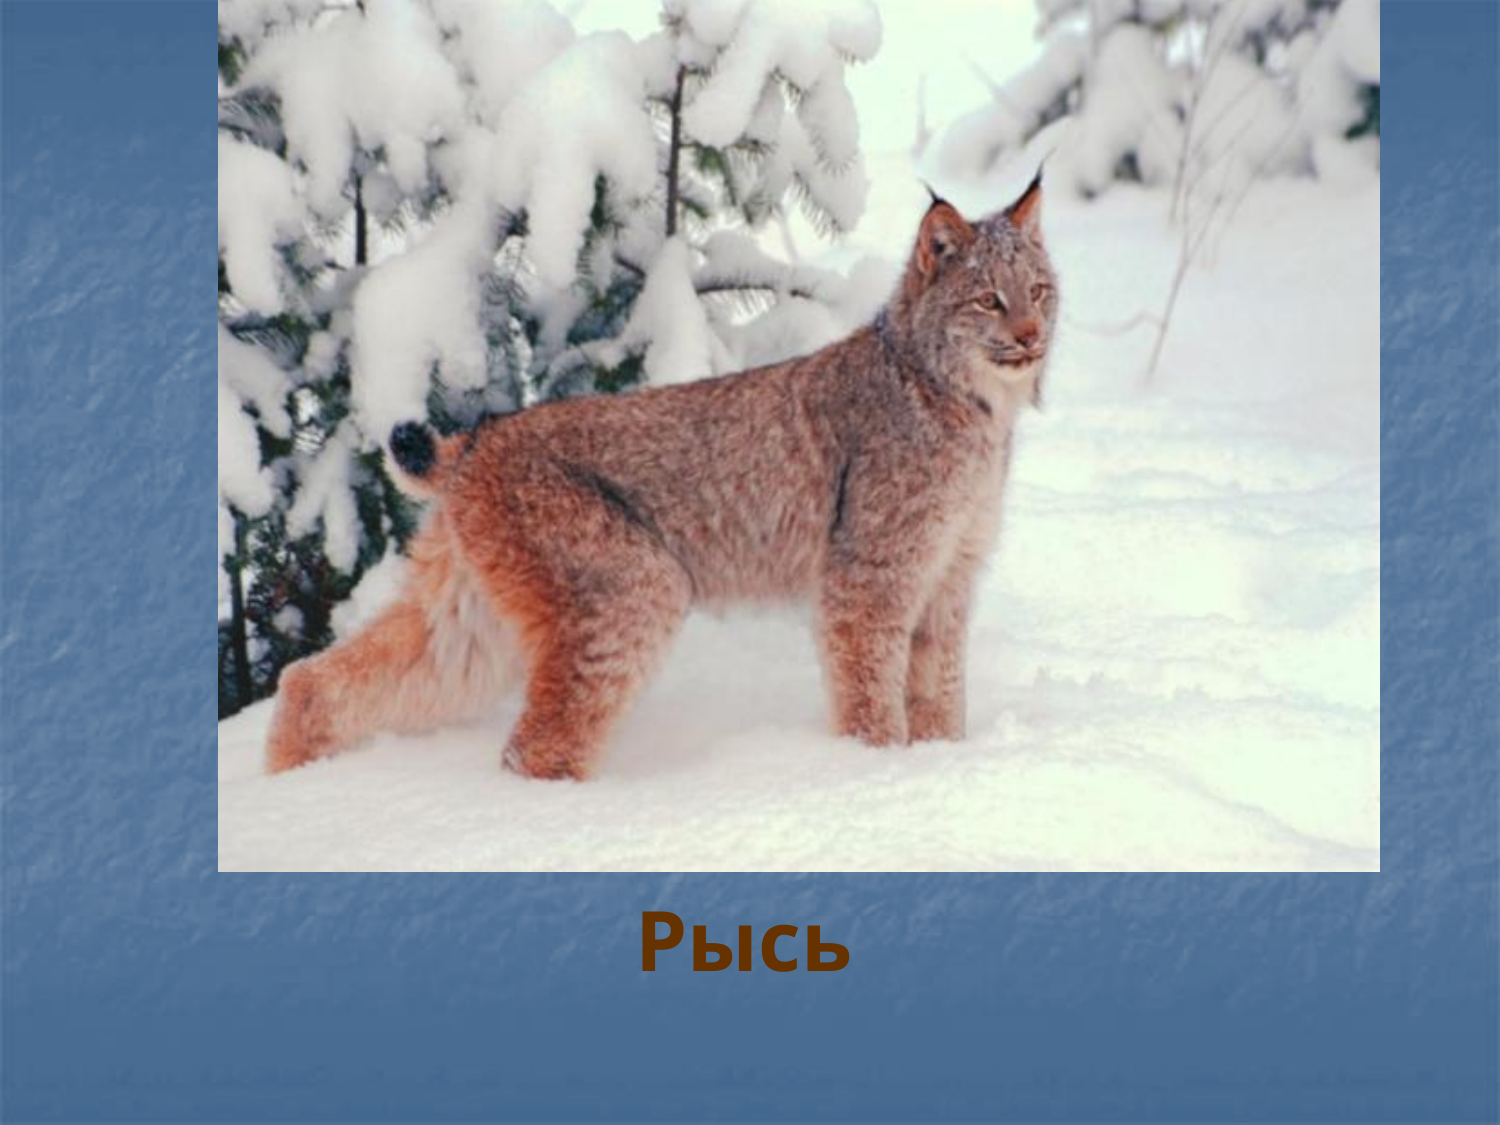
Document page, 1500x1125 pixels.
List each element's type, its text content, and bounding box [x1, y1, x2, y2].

picture [218, 0, 1381, 872]
list Рысь [293, 880, 1195, 1013]
